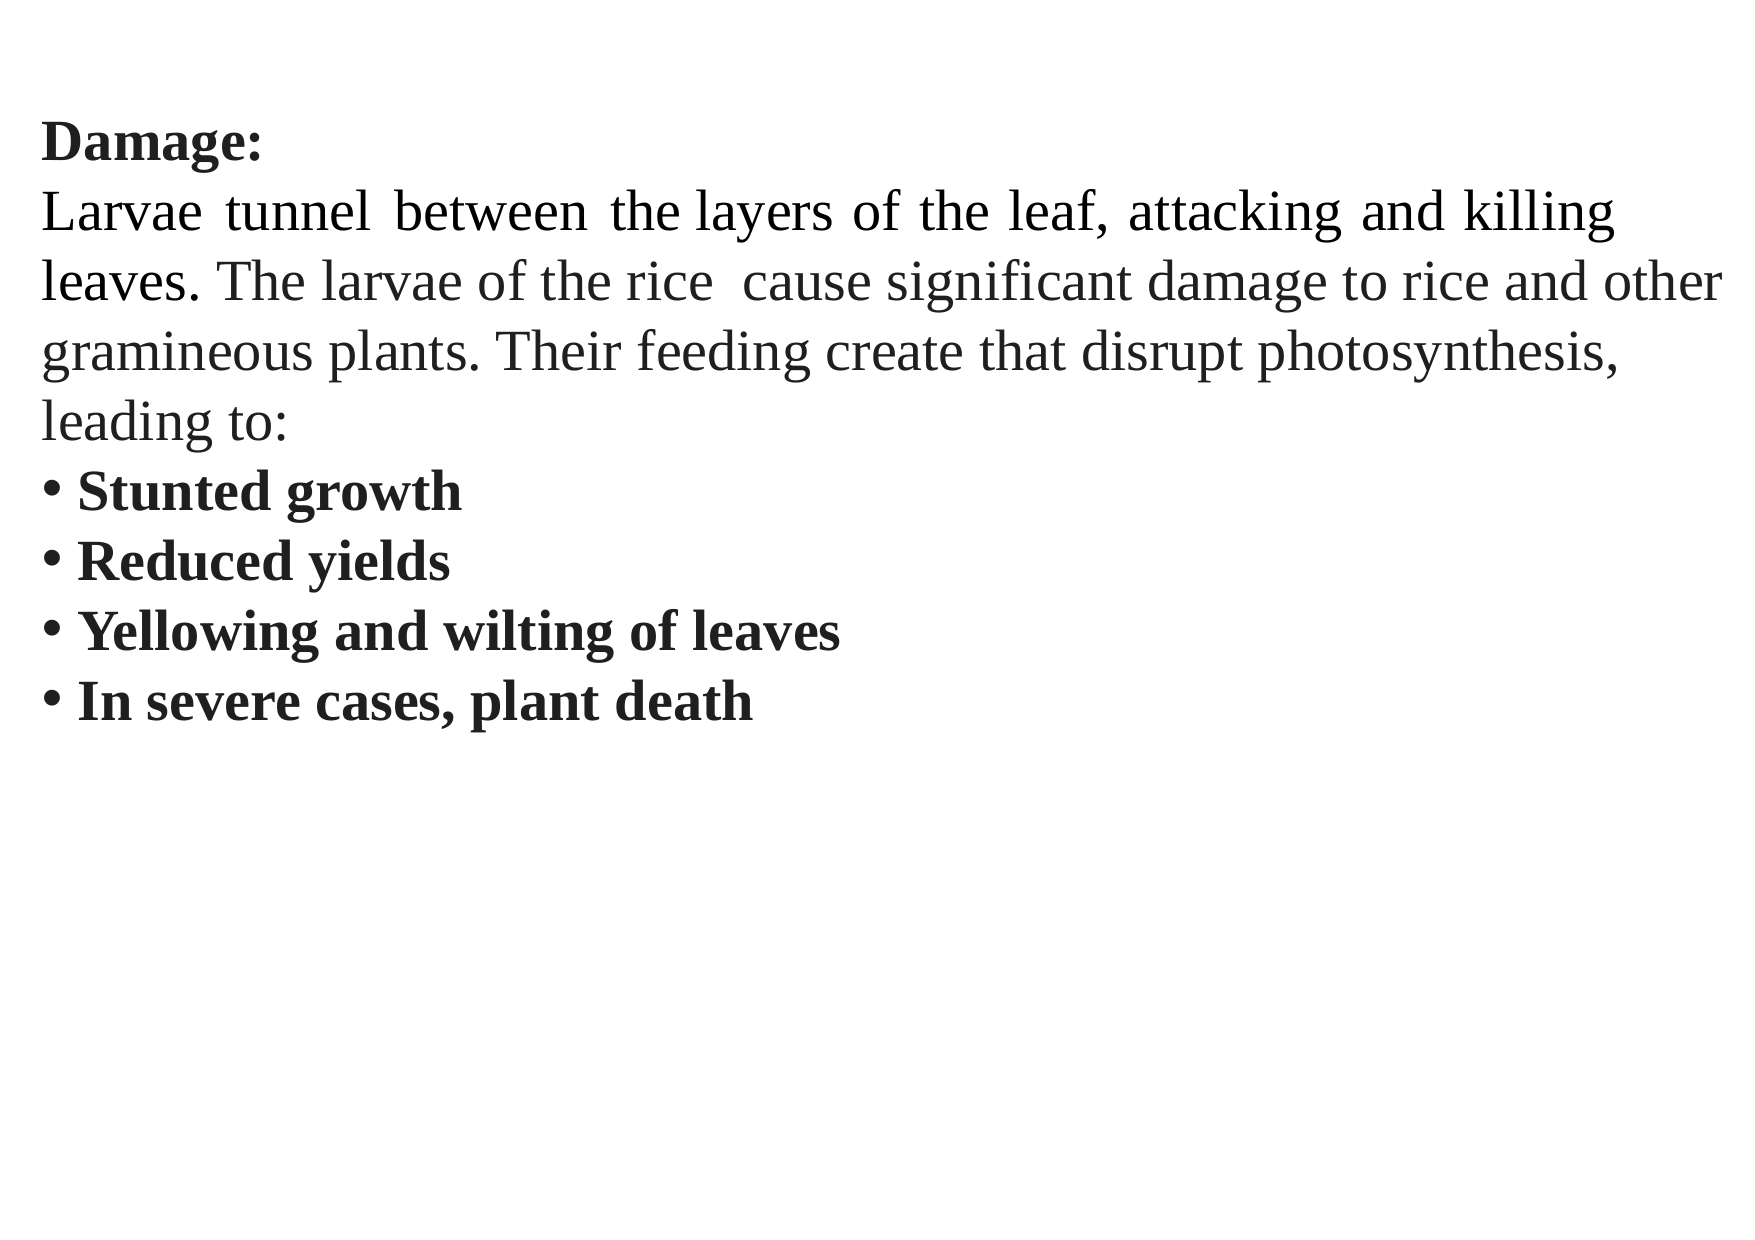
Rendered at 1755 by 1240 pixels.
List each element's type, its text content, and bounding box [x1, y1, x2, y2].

text_box Damage: Larvae tunnel between the layers of the leaf, attacking and killing leaves. The larvae of the rice cause significant damage to rice and other gramineous plants. Their feeding create that disrupt photosynthesis, leading to: Stunted growth Reduced yields Yellowing and wilting of leaves In severe cases, plant death [27, 94, 1740, 740]
